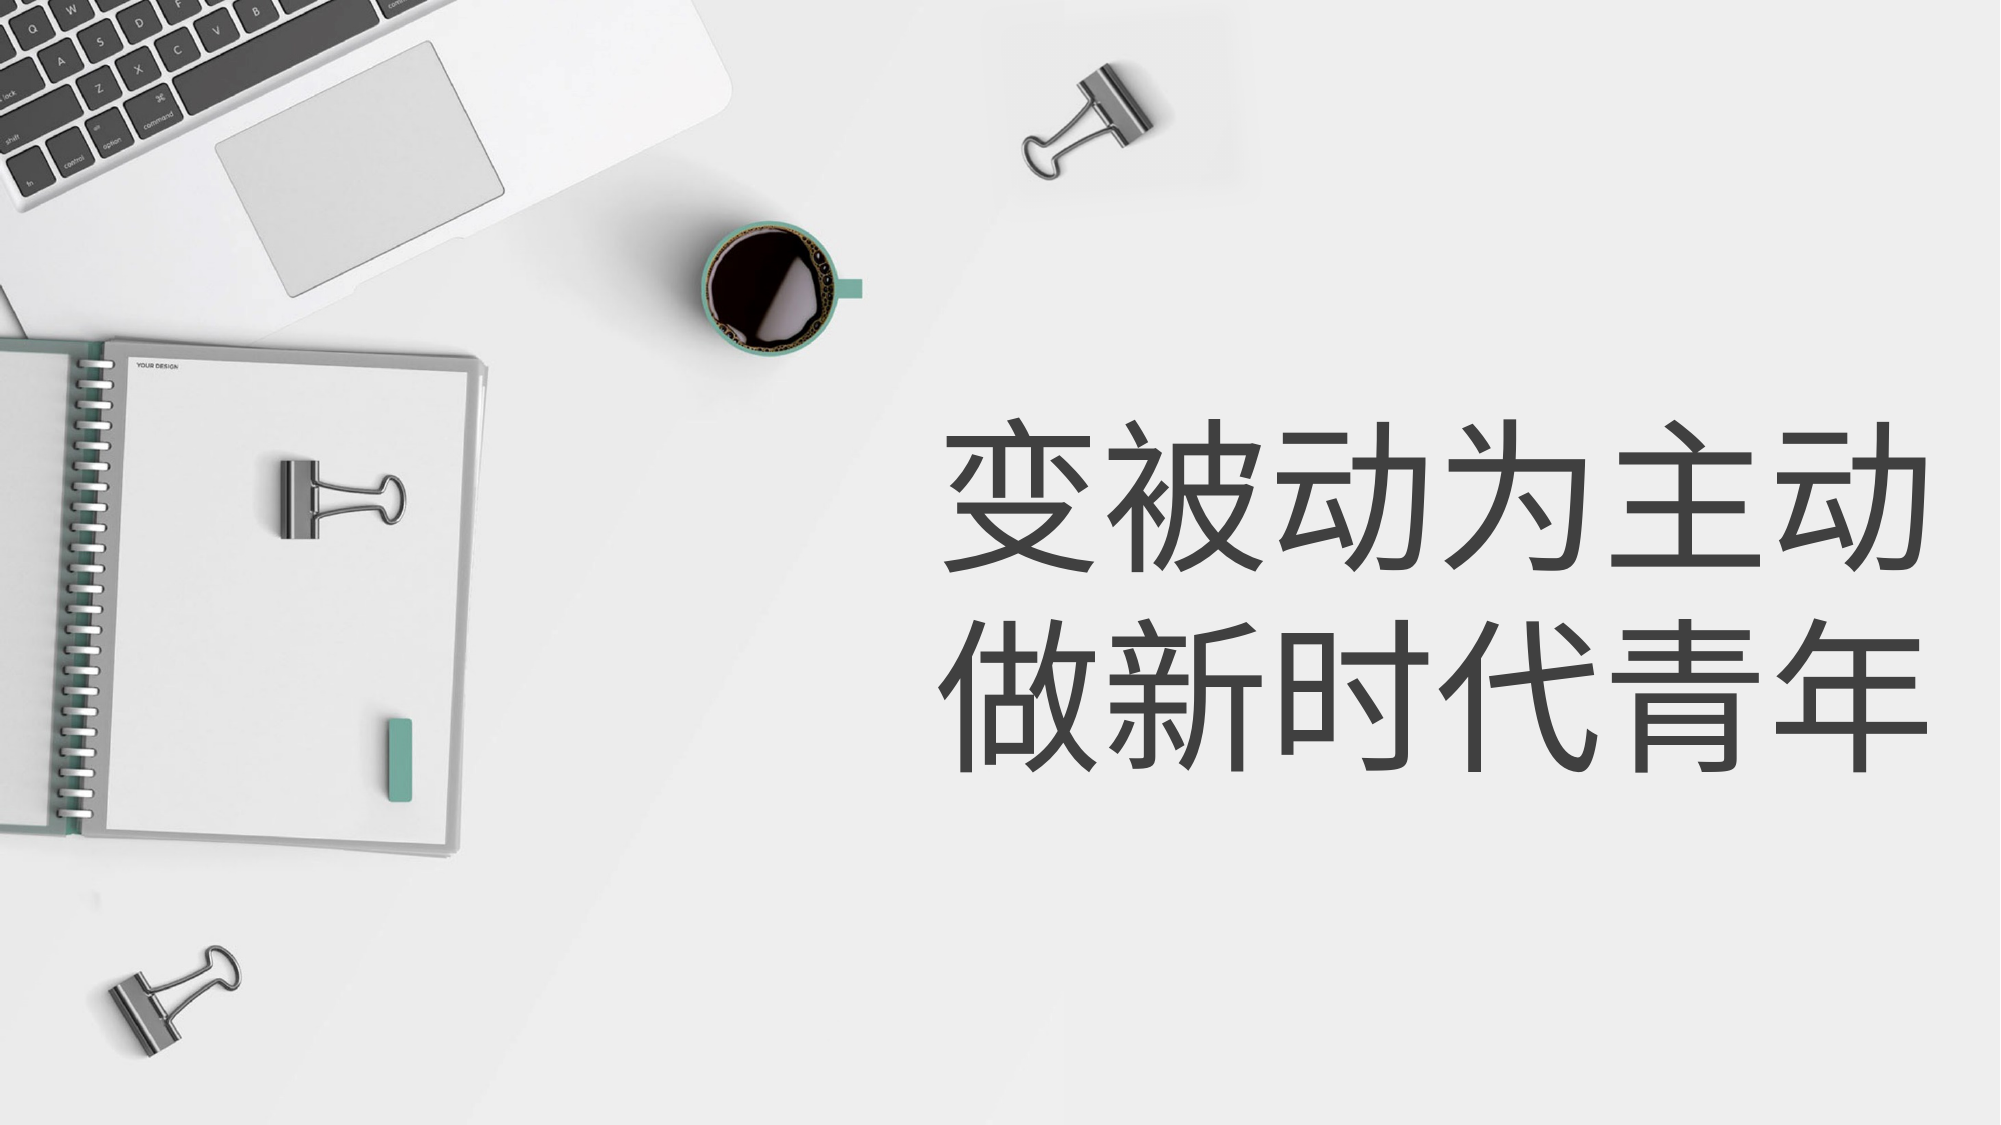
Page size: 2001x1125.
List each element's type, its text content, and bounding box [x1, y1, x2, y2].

text_box 变被动为主动 做新时代青年 [1065, 385, 1951, 801]
picture [0, 0, 1260, 1125]
